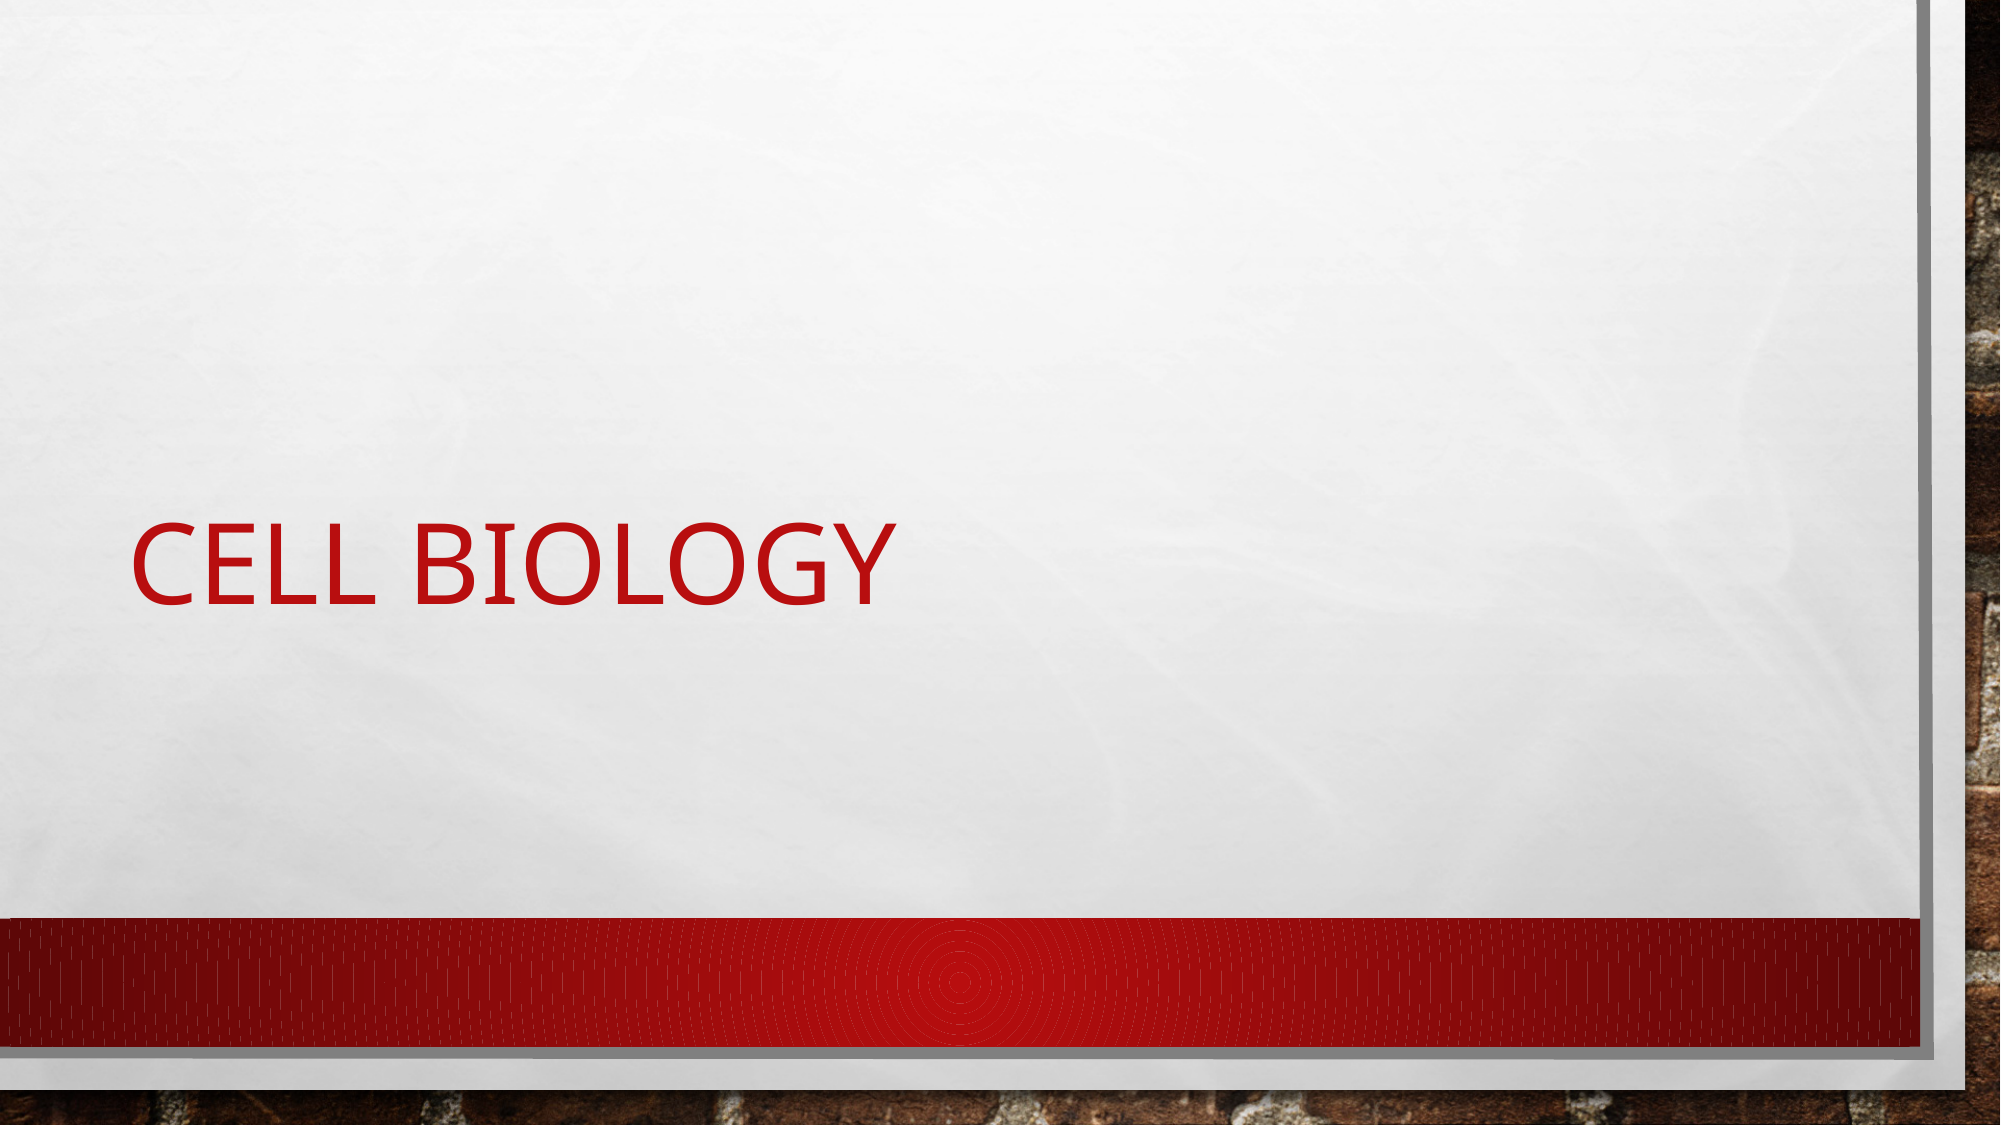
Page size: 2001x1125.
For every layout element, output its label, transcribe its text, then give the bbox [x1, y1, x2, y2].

title Cell biology [112, 112, 1818, 637]
picture [0, 0, 2000, 1125]
